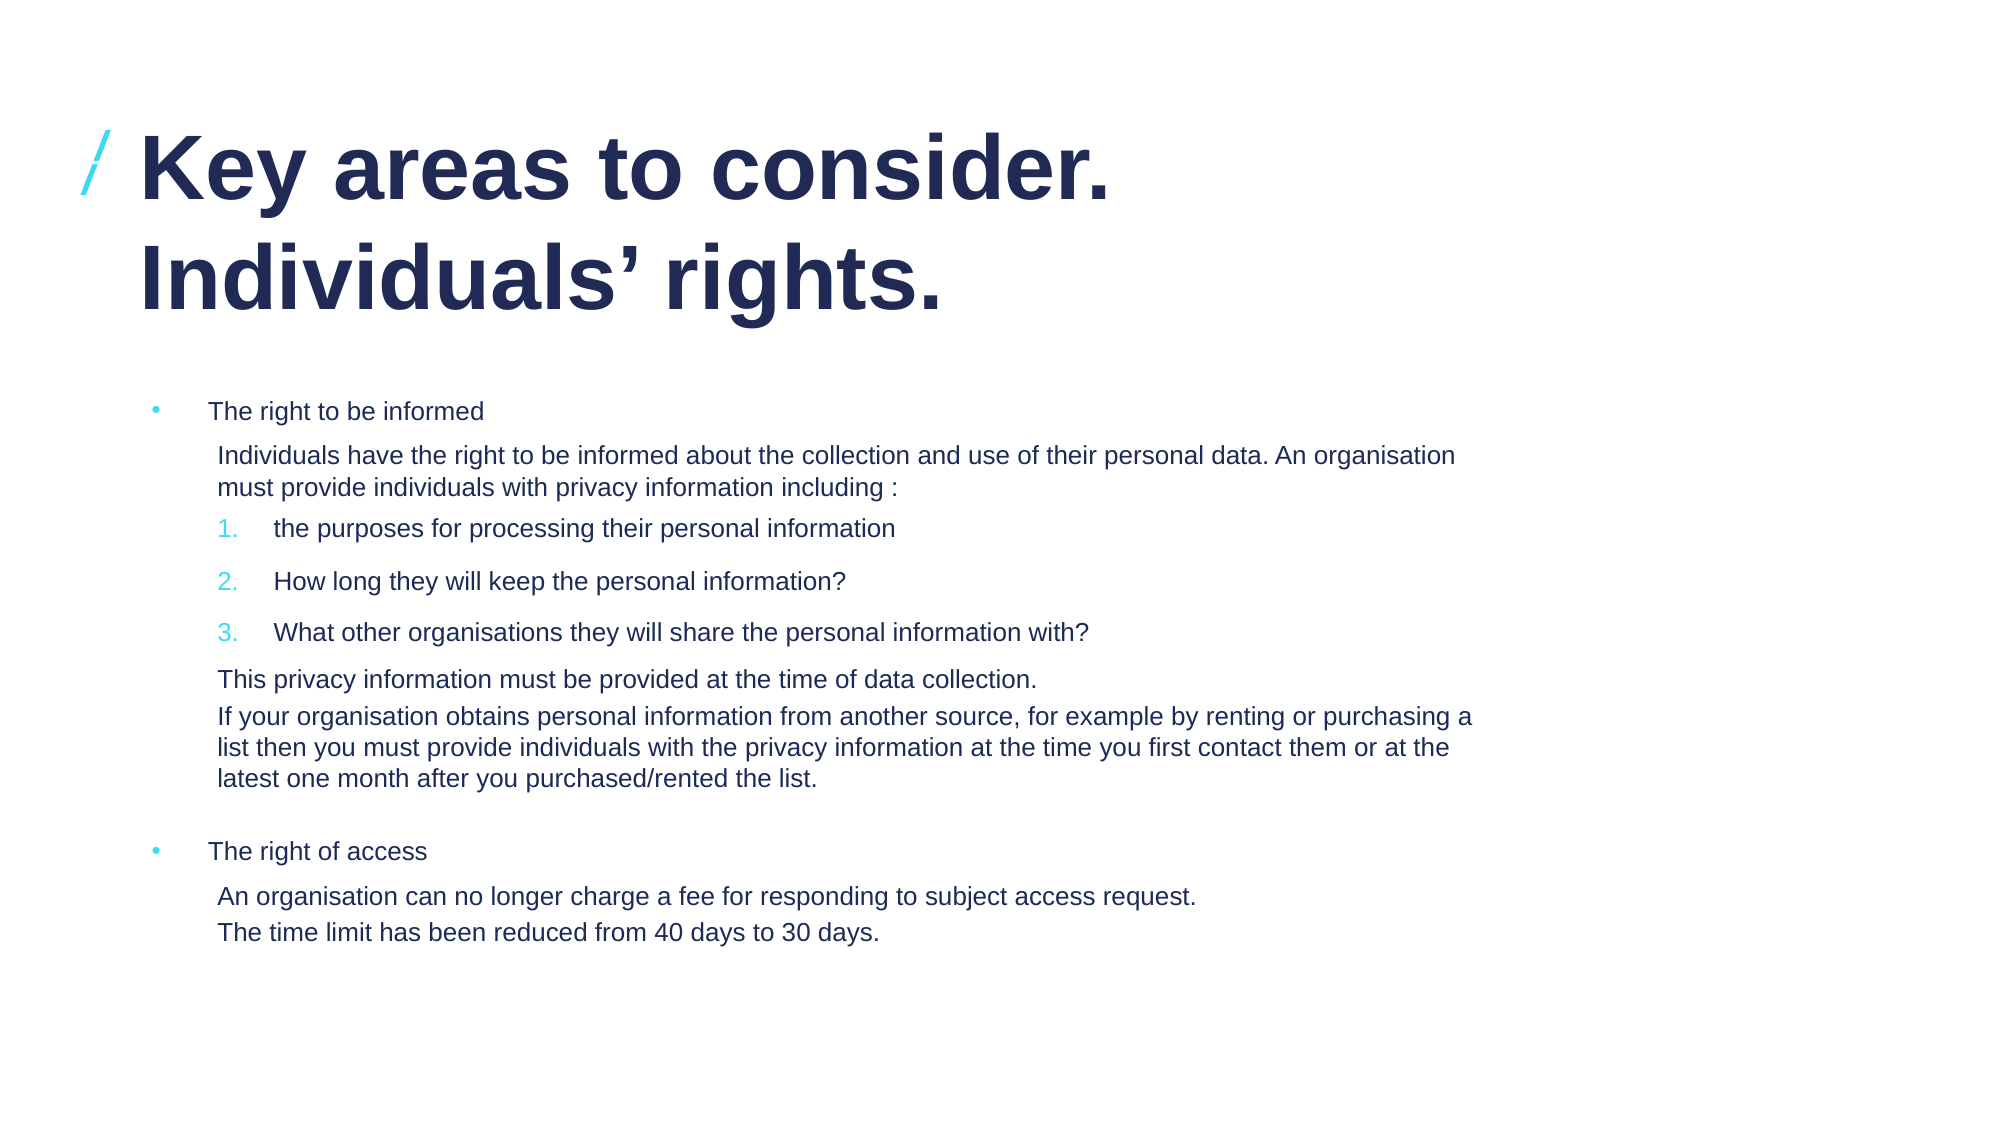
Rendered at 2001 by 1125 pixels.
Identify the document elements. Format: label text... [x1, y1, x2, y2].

title Key areas to consider. Individuals’ rights. [80, 107, 1598, 328]
picture [80, 130, 111, 195]
list The right to be informed Individuals have the right to be informed about the collection and use of their personal data. An organisation must provide individuals with privacy information including : the purposes for processing their personal information How long they will keep the personal information? What other organisations they will share the personal information with? This privacy information must be provided at the time of data collection. If your organisation obtains personal information from another source, for example by renting or purchasing a list then you must provide individuals with the privacy information at the time you first contact them or at the latest one month after you purchased/rented the list. The right of access An organisation can no longer charge a fee for responding to subject access request. The time limit has been reduced from 40 days to 30 days. [136, 386, 1522, 1097]
